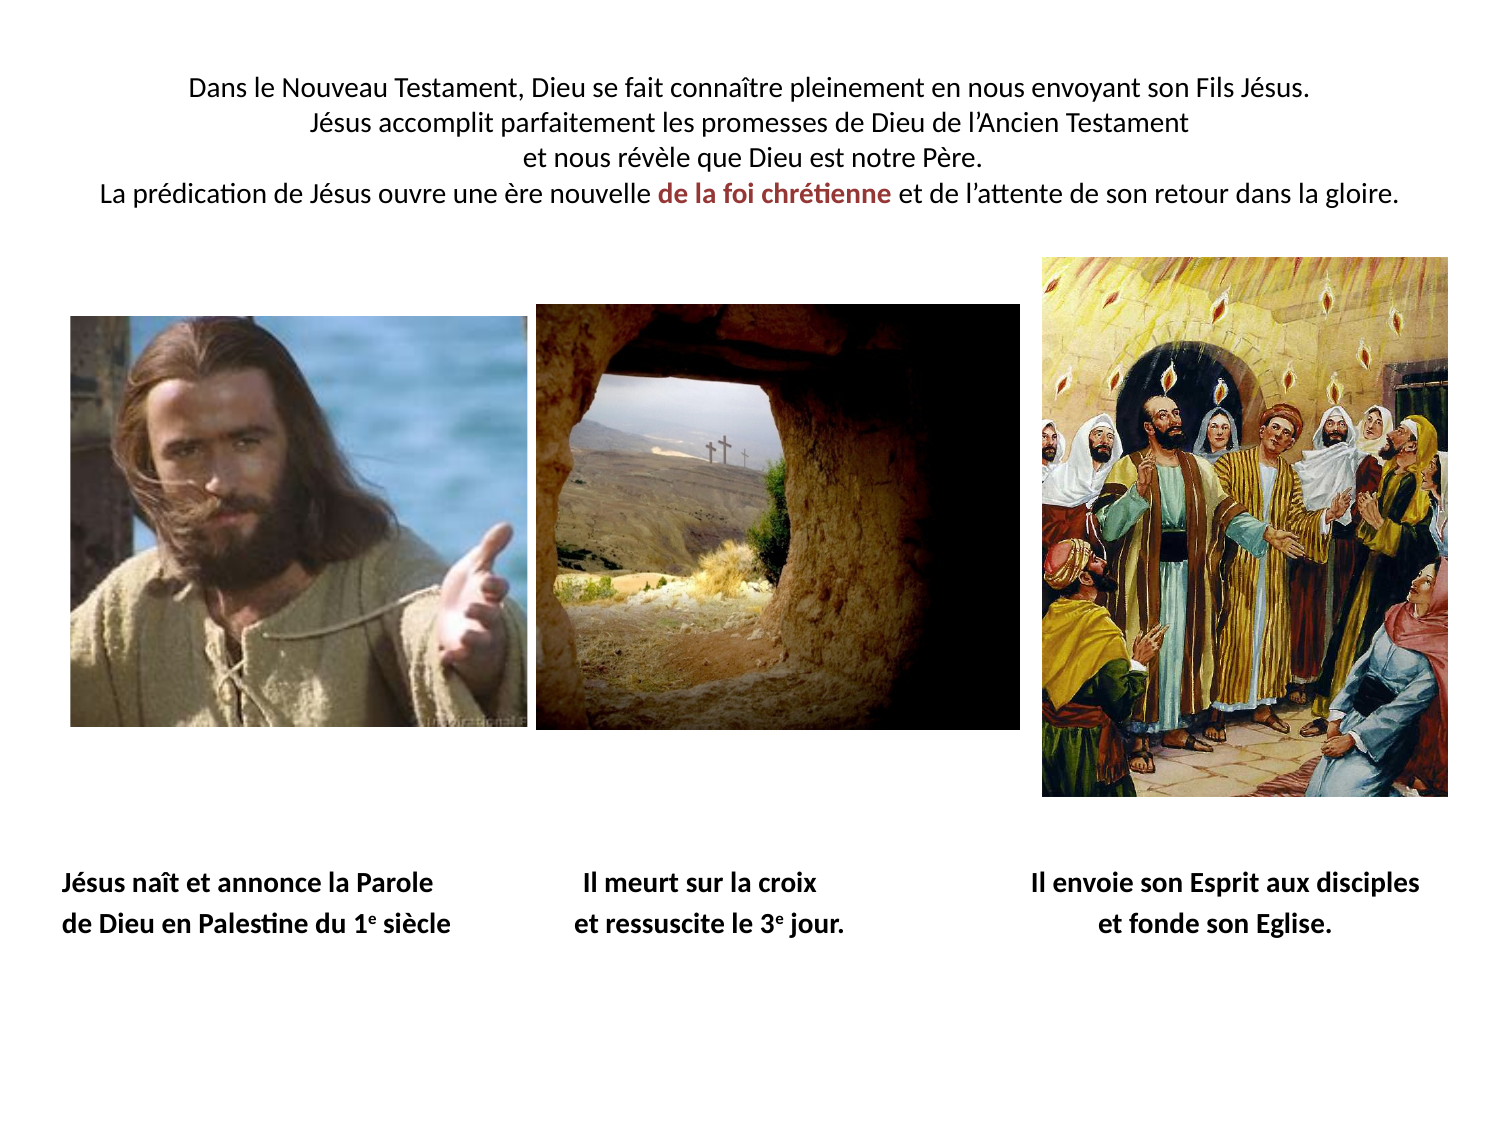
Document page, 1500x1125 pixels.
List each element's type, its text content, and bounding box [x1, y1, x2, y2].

picture [70, 316, 528, 727]
picture [536, 304, 1020, 730]
list Jésus naît et annonce la Parole Il meurt sur la croix Il envoie son Esprit aux disciples de Dieu en Palestine du 1e siècle et ressuscite le 3e jour. et fonde son Eglise. [46, 855, 1454, 973]
title Dans le Nouveau Testament, Dieu se fait connaître pleinement en nous envoyant son Fils Jésus. Jésus accomplit parfaitement les promesses de Dieu de l’Ancien Testament et nous révèle que Dieu est notre Père. La prédication de Jésus ouvre une ère nouvelle de la foi chrétienne et de l’attente de son retour dans la gloire. [75, 45, 1425, 233]
picture [1042, 257, 1448, 798]
